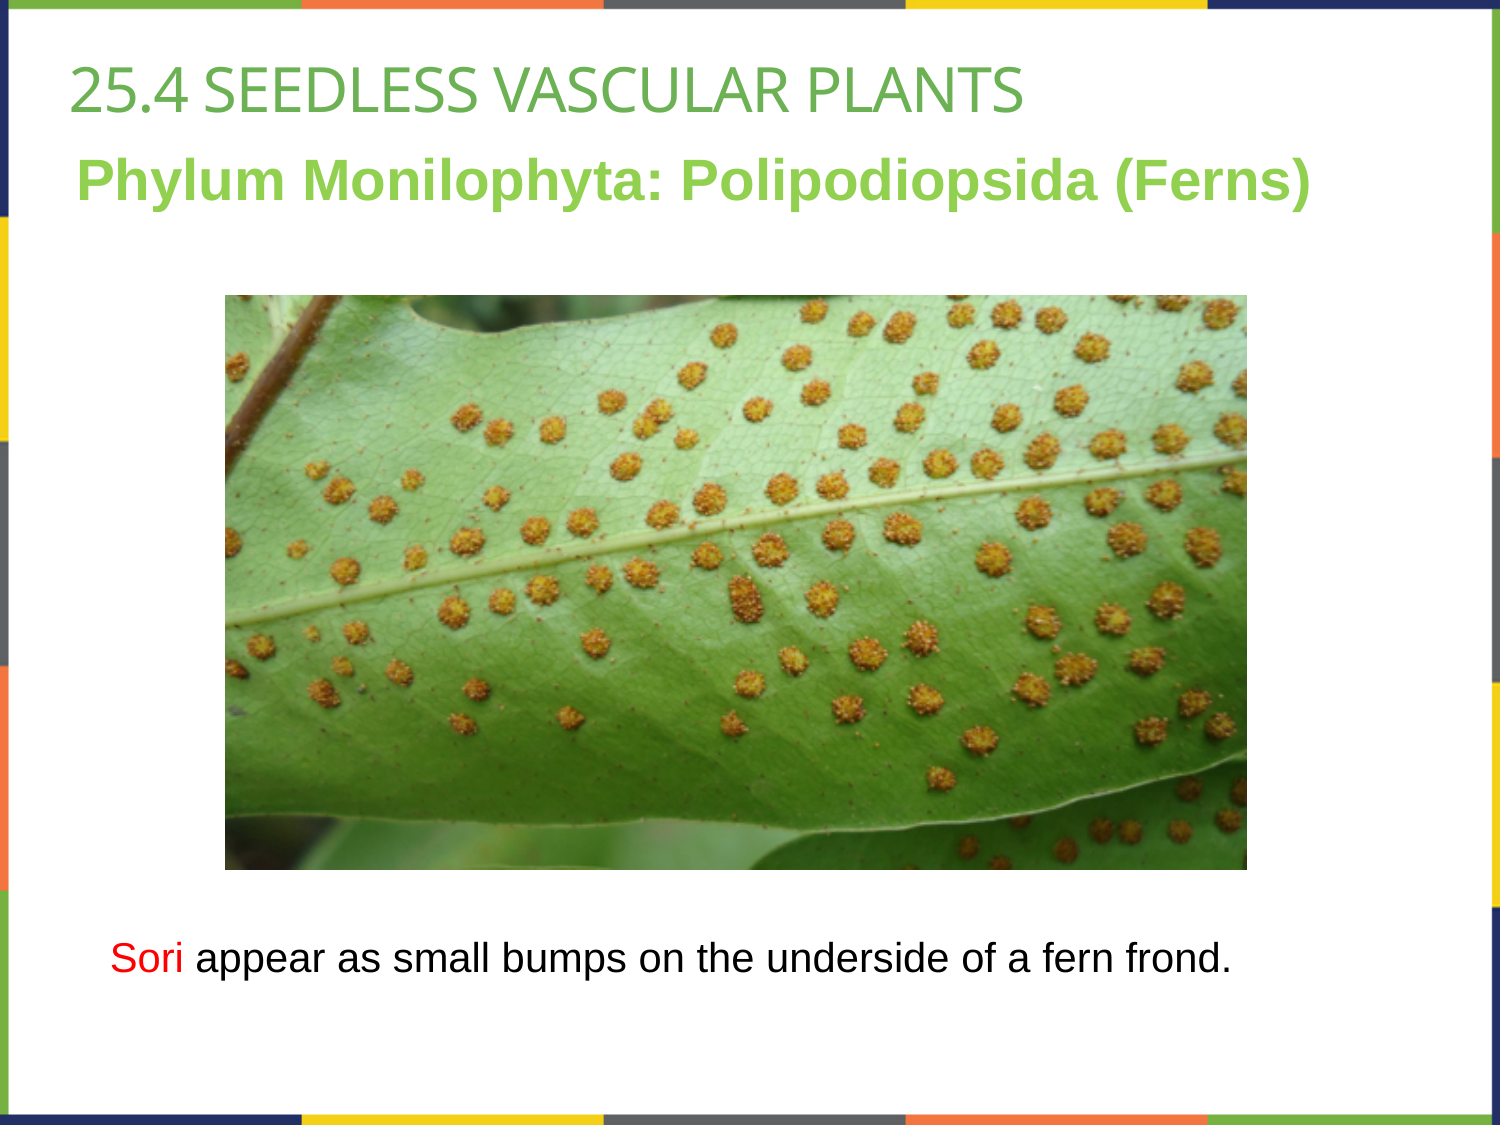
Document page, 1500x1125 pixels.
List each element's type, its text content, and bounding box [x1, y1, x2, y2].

picture [0, 0, 1500, 1125]
list Sori appear as small bumps on the underside of a fern frond. [94, 923, 1418, 1026]
text_box Phylum Monilophyta: Polipodiopsida (Ferns) [61, 134, 1328, 220]
title 25.4 seedless vascular plants [53, 23, 1377, 132]
